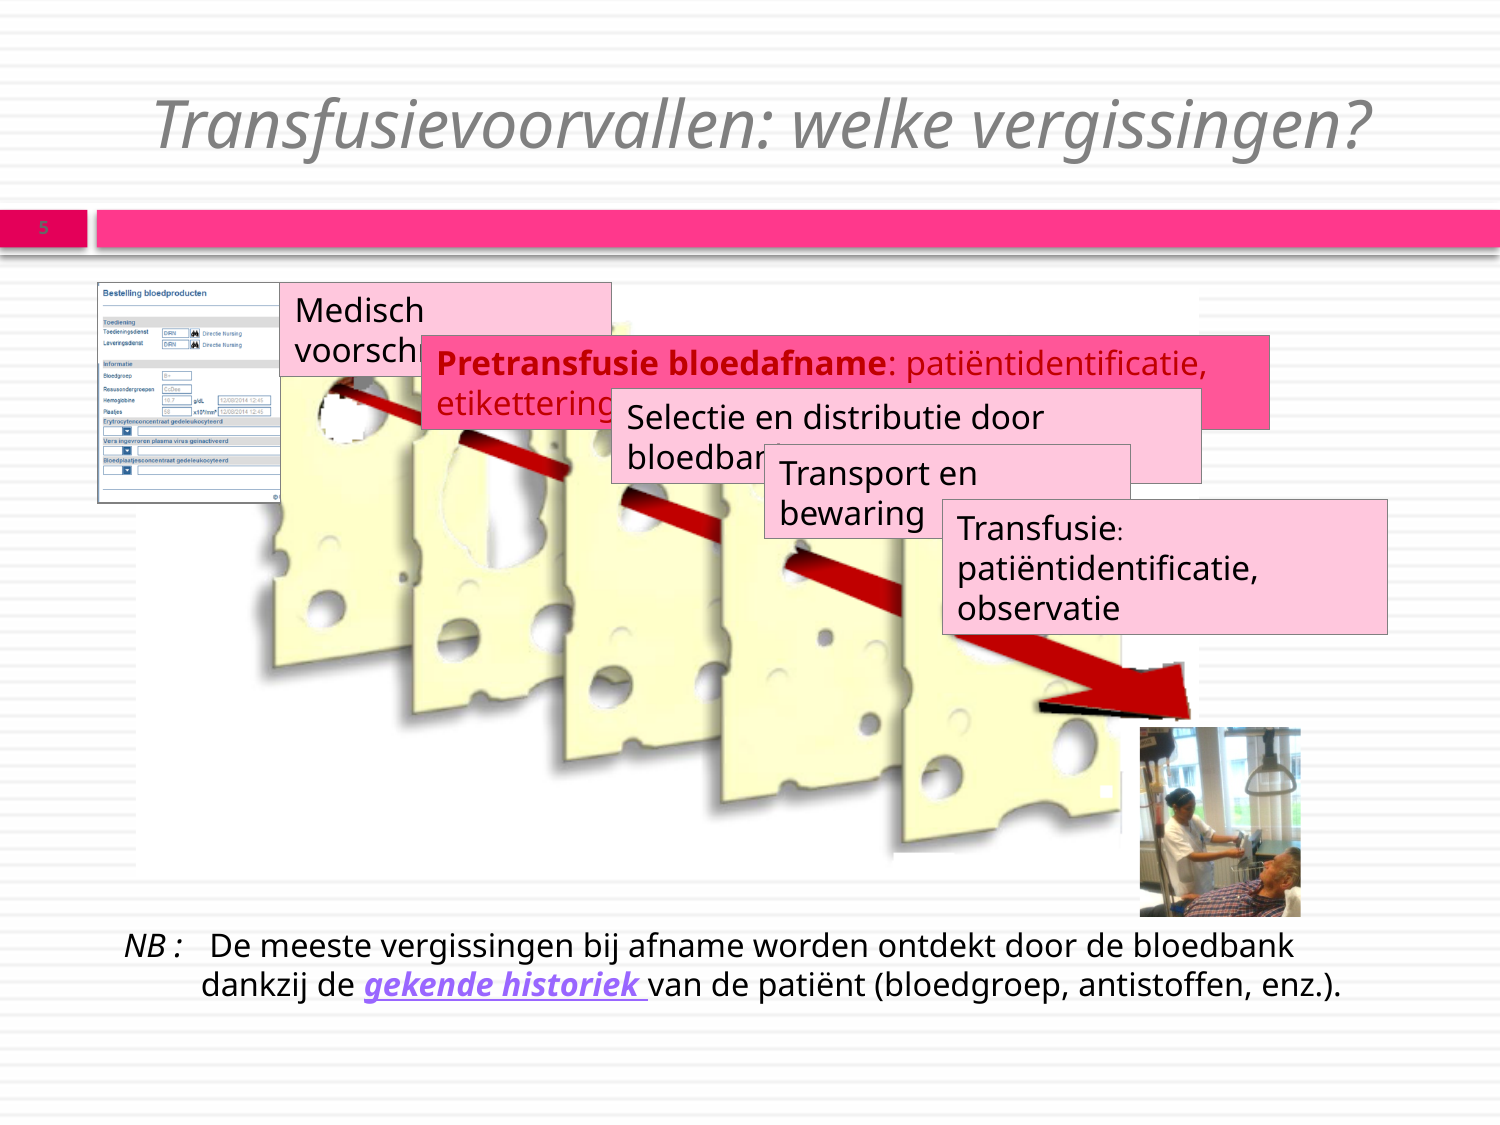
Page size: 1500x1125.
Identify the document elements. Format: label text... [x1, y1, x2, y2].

slide_number 5 [0, 208, 88, 249]
list NB : De meeste vergissingen bij afname worden ontdekt door de bloedbank dankzij de gekende historiek van de patiënt (bloedgroep, antistoffen, enz.). [108, 916, 1386, 1035]
title Transfusievoorvallen: welke vergissingen? [135, 46, 1451, 197]
picture [98, 282, 1302, 918]
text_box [279, 281, 1389, 597]
